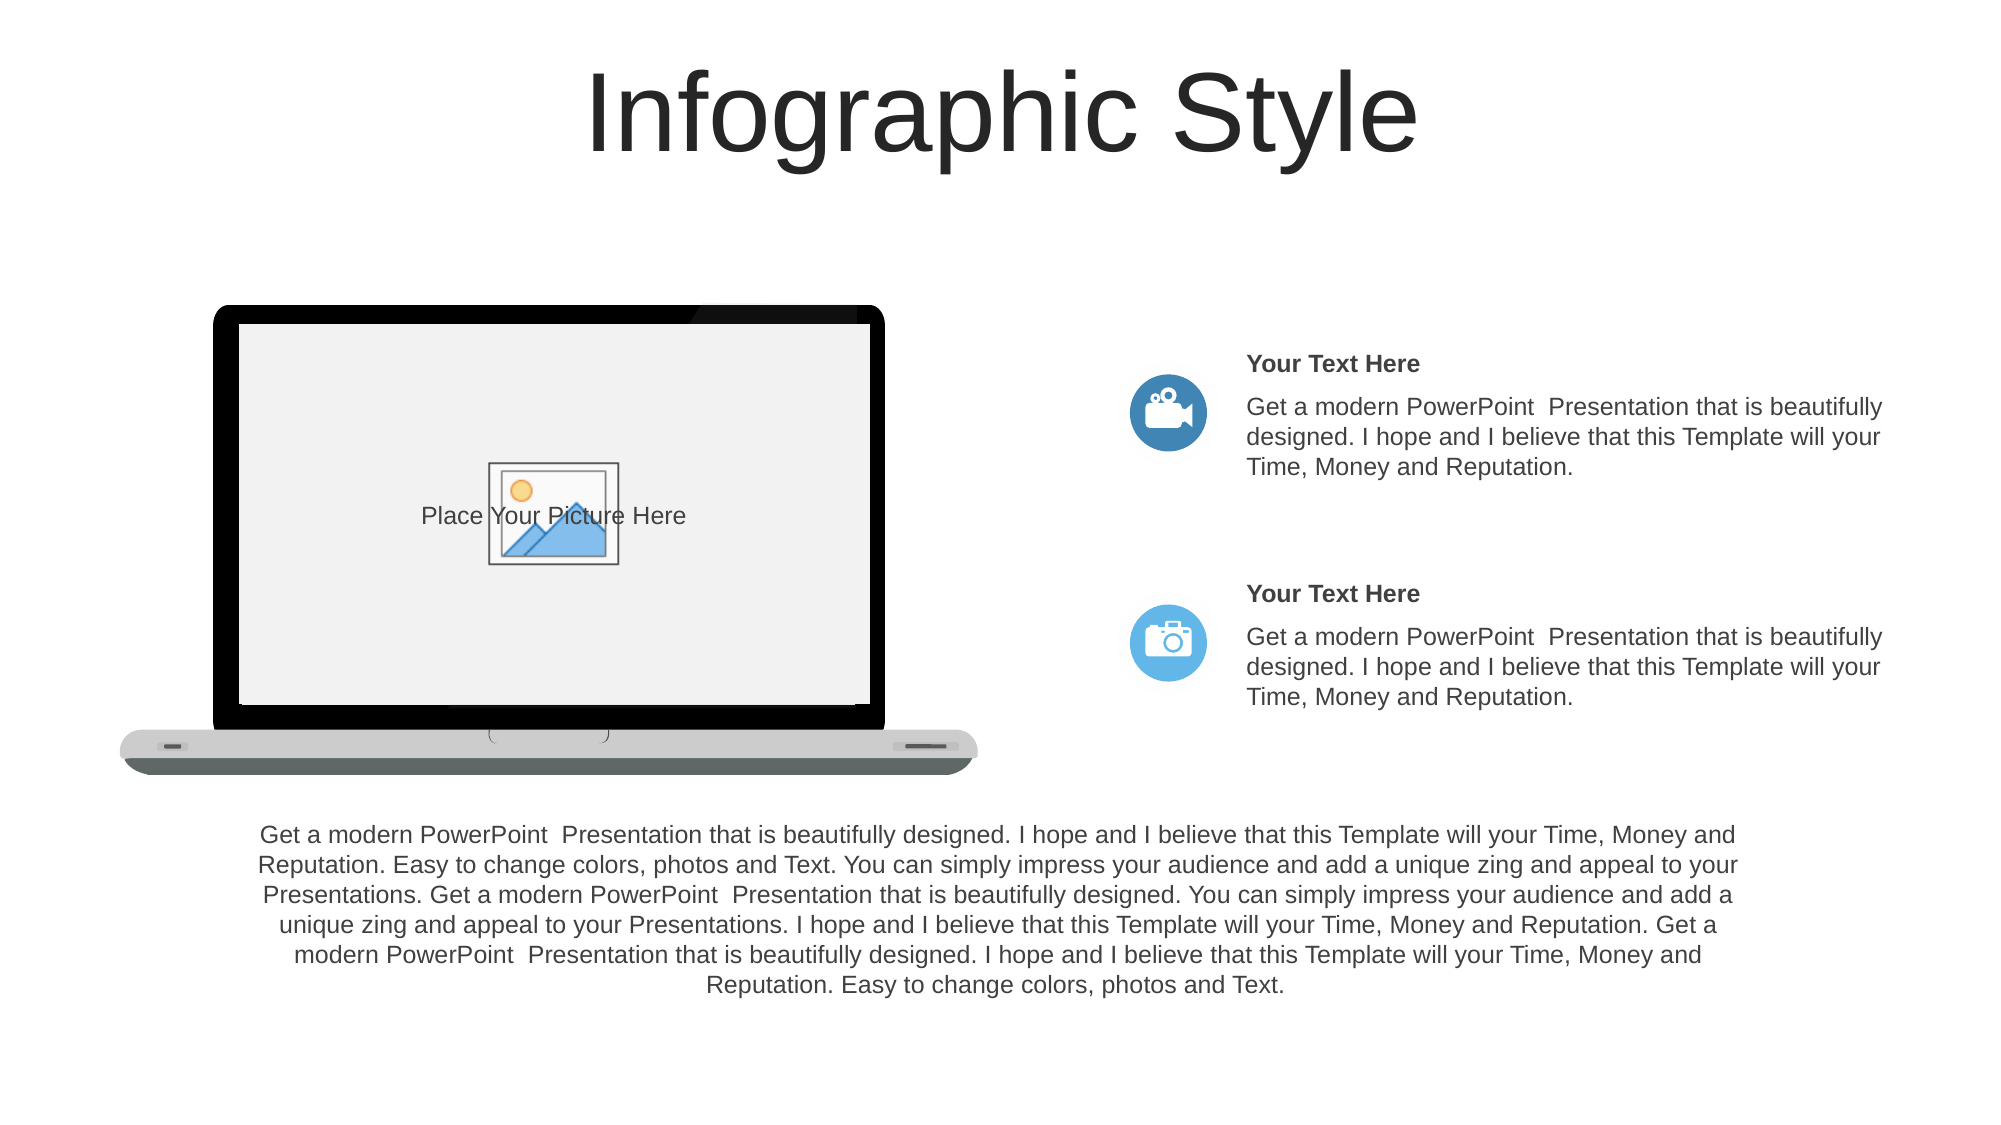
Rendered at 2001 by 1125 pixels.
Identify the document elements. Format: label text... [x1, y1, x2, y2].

text_box Get a modern PowerPoint Presentation that is beautifully designed. I hope and I believe that this Template will your Time, Money and Reputation. Easy to change colors, photos and Text. You can simply impress your audience and add a unique zing and appeal to your Presentations. Get a modern PowerPoint Presentation that is beautifully designed. You can simply impress your audience and add a unique zing and appeal to your Presentations. I hope and I believe that this Template will your Time, Money and Reputation. Get a modern PowerPoint Presentation that is beautifully designed. I hope and I believe that this Template will your Time, Money and Reputation. Easy to change colors, photos and Text. [238, 811, 1762, 1006]
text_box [1231, 339, 1904, 490]
text_box [1128, 373, 1209, 453]
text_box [1231, 569, 1904, 720]
list Infographic Style [53, 55, 1952, 175]
text_box [1128, 603, 1209, 683]
text_box [1144, 619, 1193, 658]
text_box [1144, 386, 1194, 430]
picture [238, 324, 870, 705]
